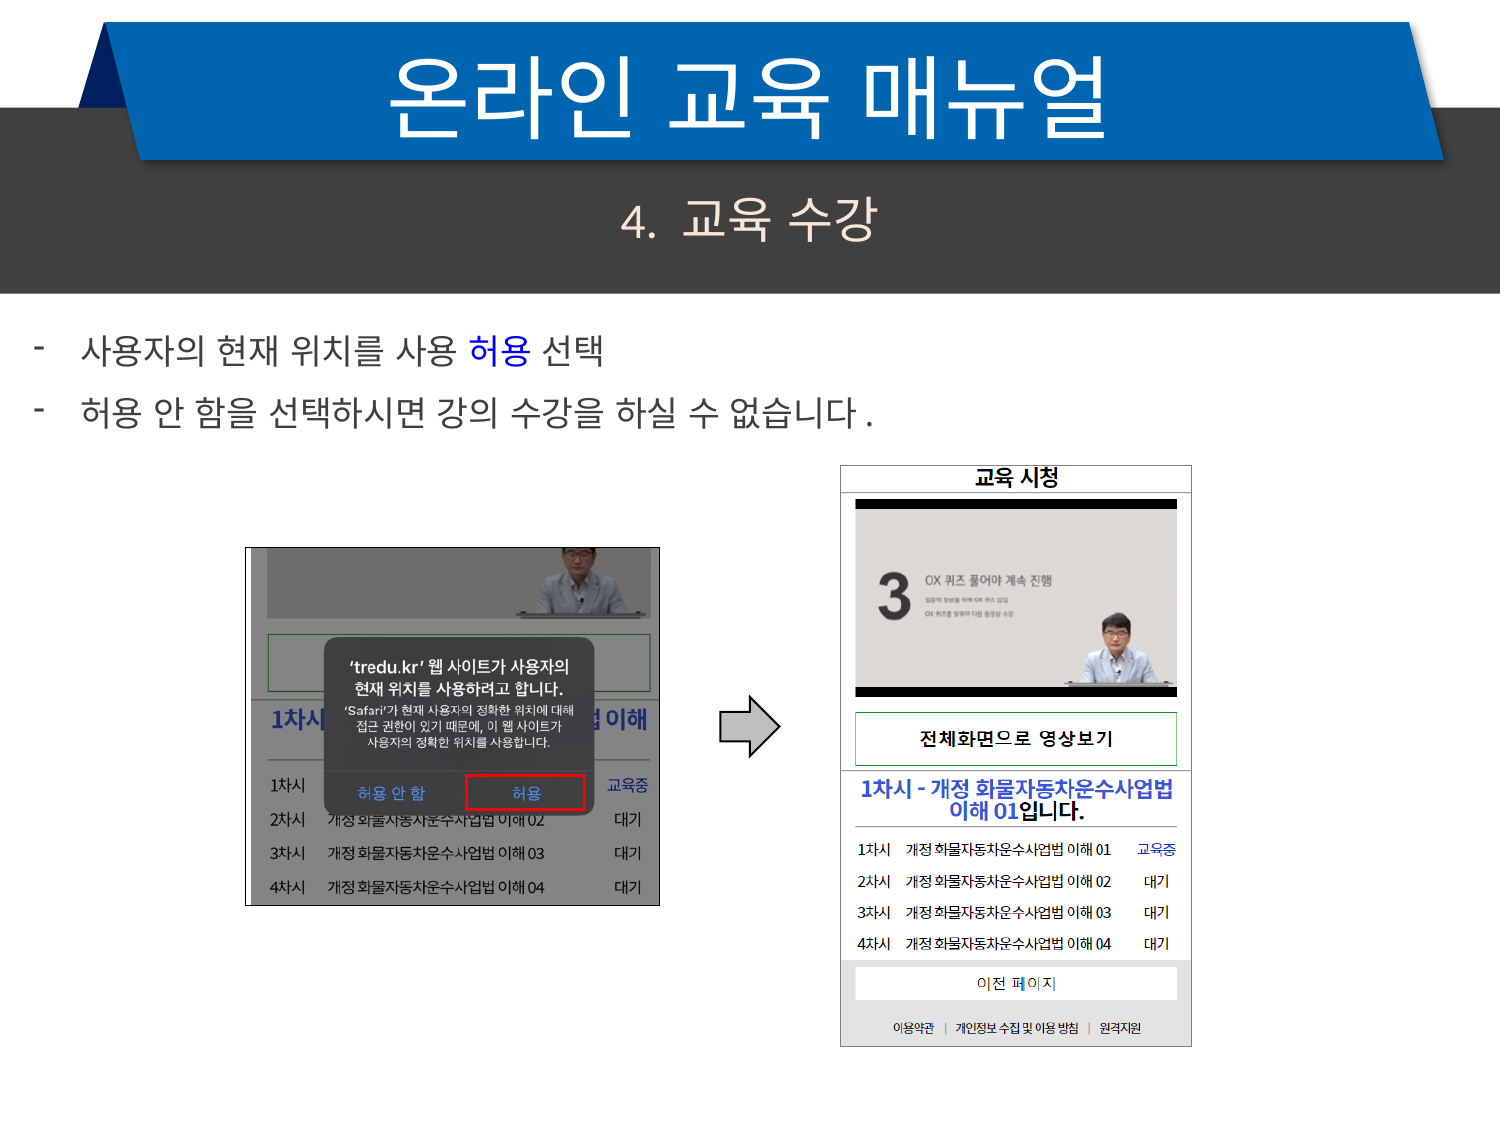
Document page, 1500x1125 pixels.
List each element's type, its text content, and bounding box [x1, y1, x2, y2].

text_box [220, 33, 1280, 258]
text_box 사용자의 현재 위치를 사용 허용 선택 허용 안 함을 선택하시면 강의 수강을 하실 수 없습니다. [33, 308, 1433, 441]
text_box [719, 694, 781, 759]
picture [245, 547, 660, 906]
picture [840, 465, 1192, 1047]
